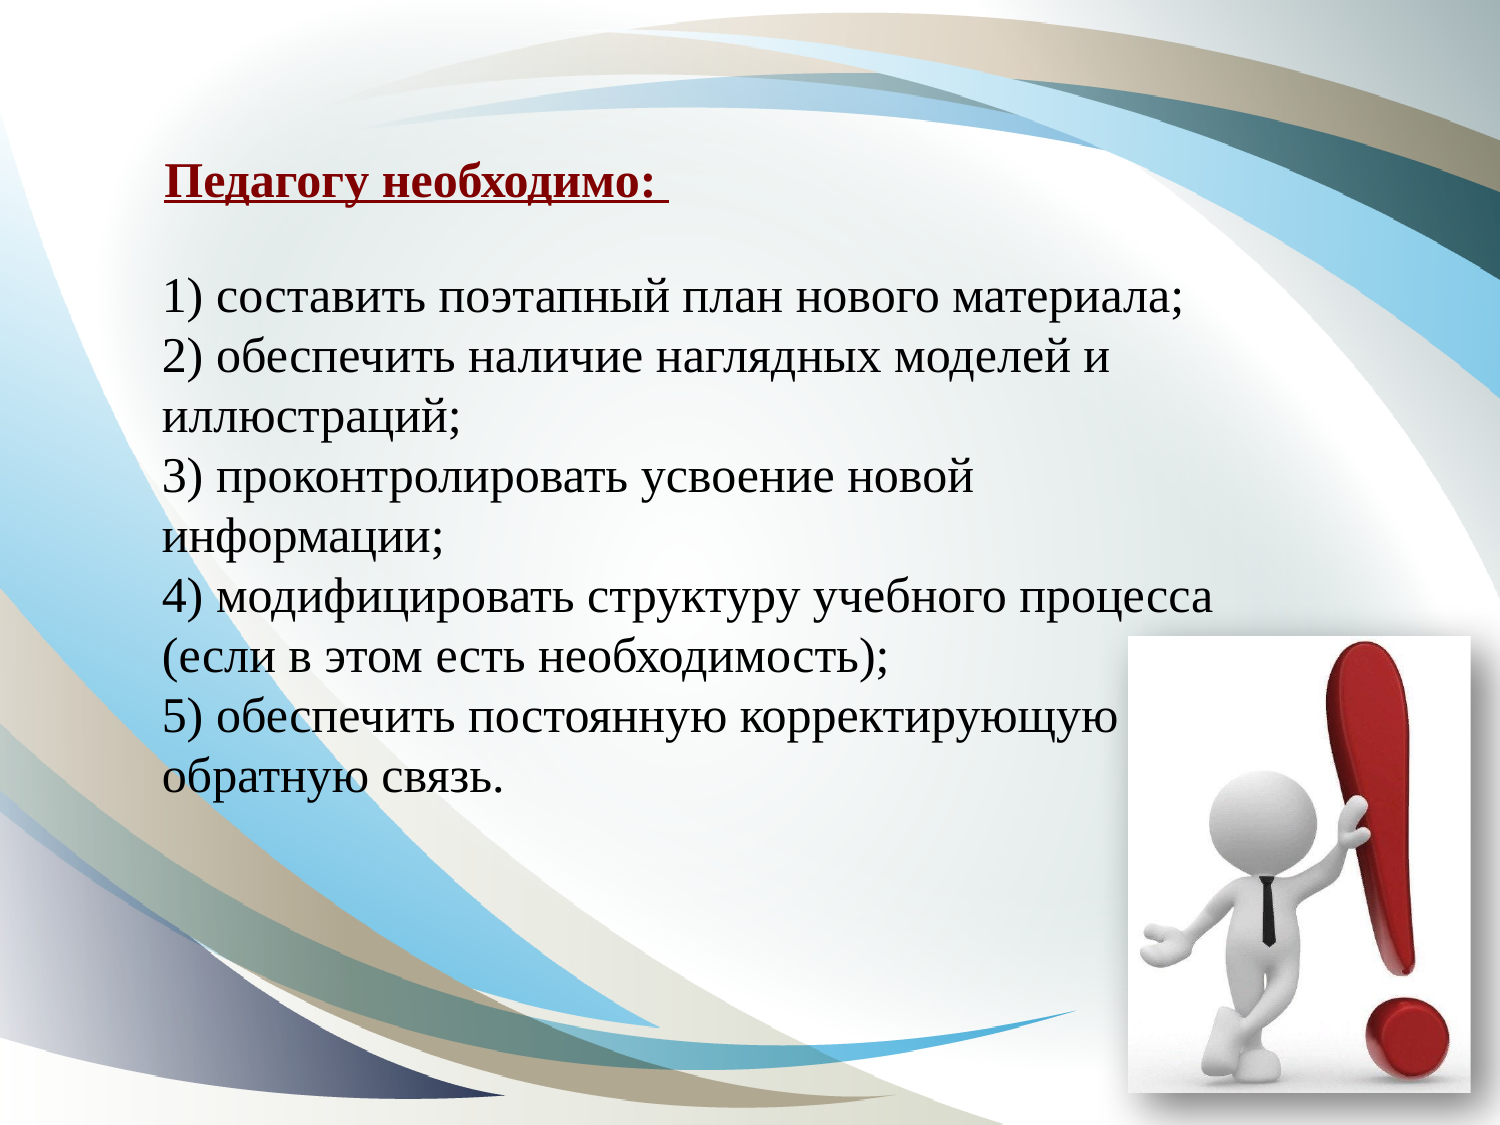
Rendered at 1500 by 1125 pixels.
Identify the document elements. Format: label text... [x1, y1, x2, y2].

text_box 1) составить поэтапный план нового материала; 2) обеспечить наличие наглядных моделей и иллюстраций; 3) проконтролировать усвоение новой информации; 4) модифицировать структуру учебного процесса (если в этом есть необходимость); 5) обеспечить постоянную корректирующую обратную связь. [147, 255, 1234, 871]
text_box Педагогу необходимо: [149, 139, 685, 215]
picture [0, 0, 1500, 1125]
